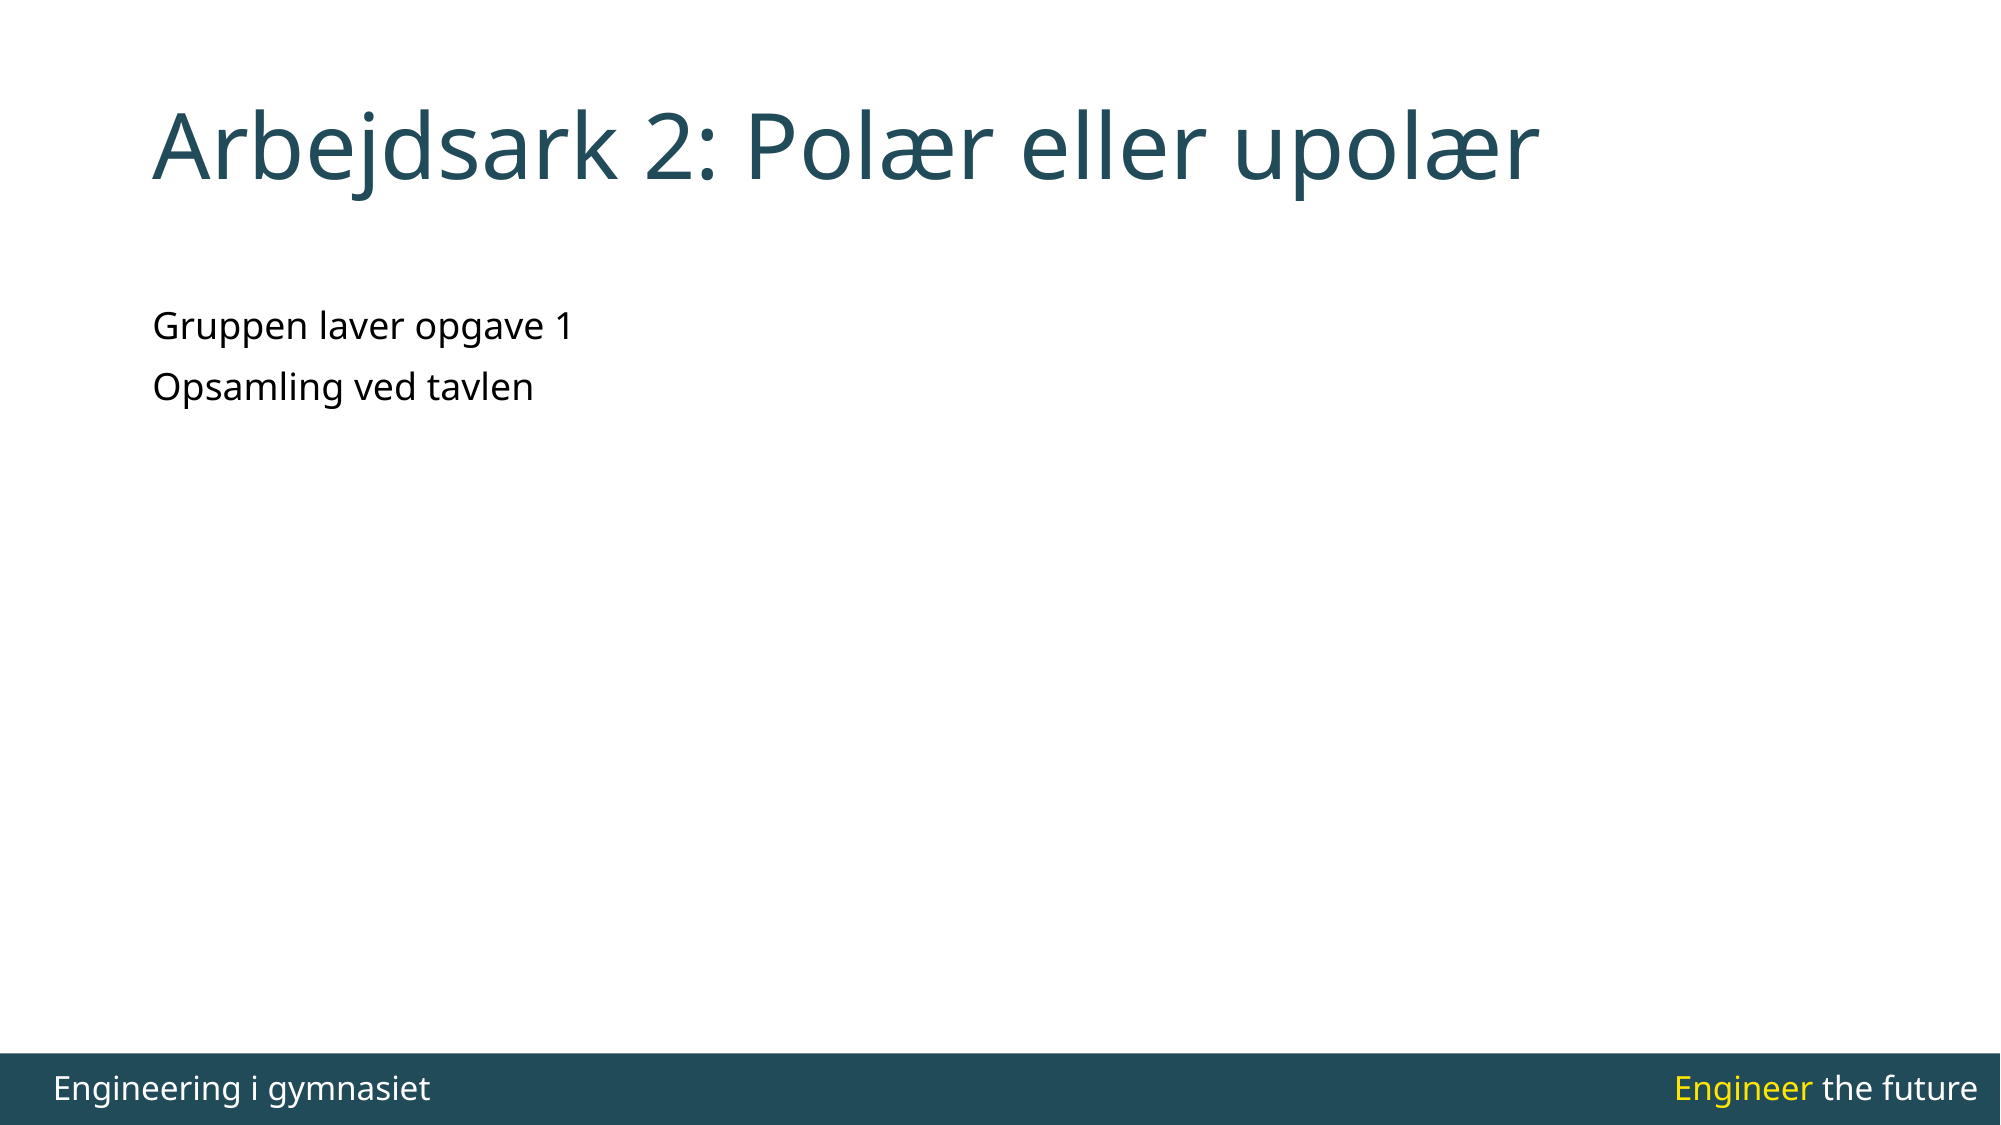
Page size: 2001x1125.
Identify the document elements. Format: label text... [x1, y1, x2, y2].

list Gruppen laver opgave 1 Opsamling ved tavlen [137, 299, 1863, 1014]
title Arbejdsark 2: Polær eller upolær [137, 41, 1863, 260]
